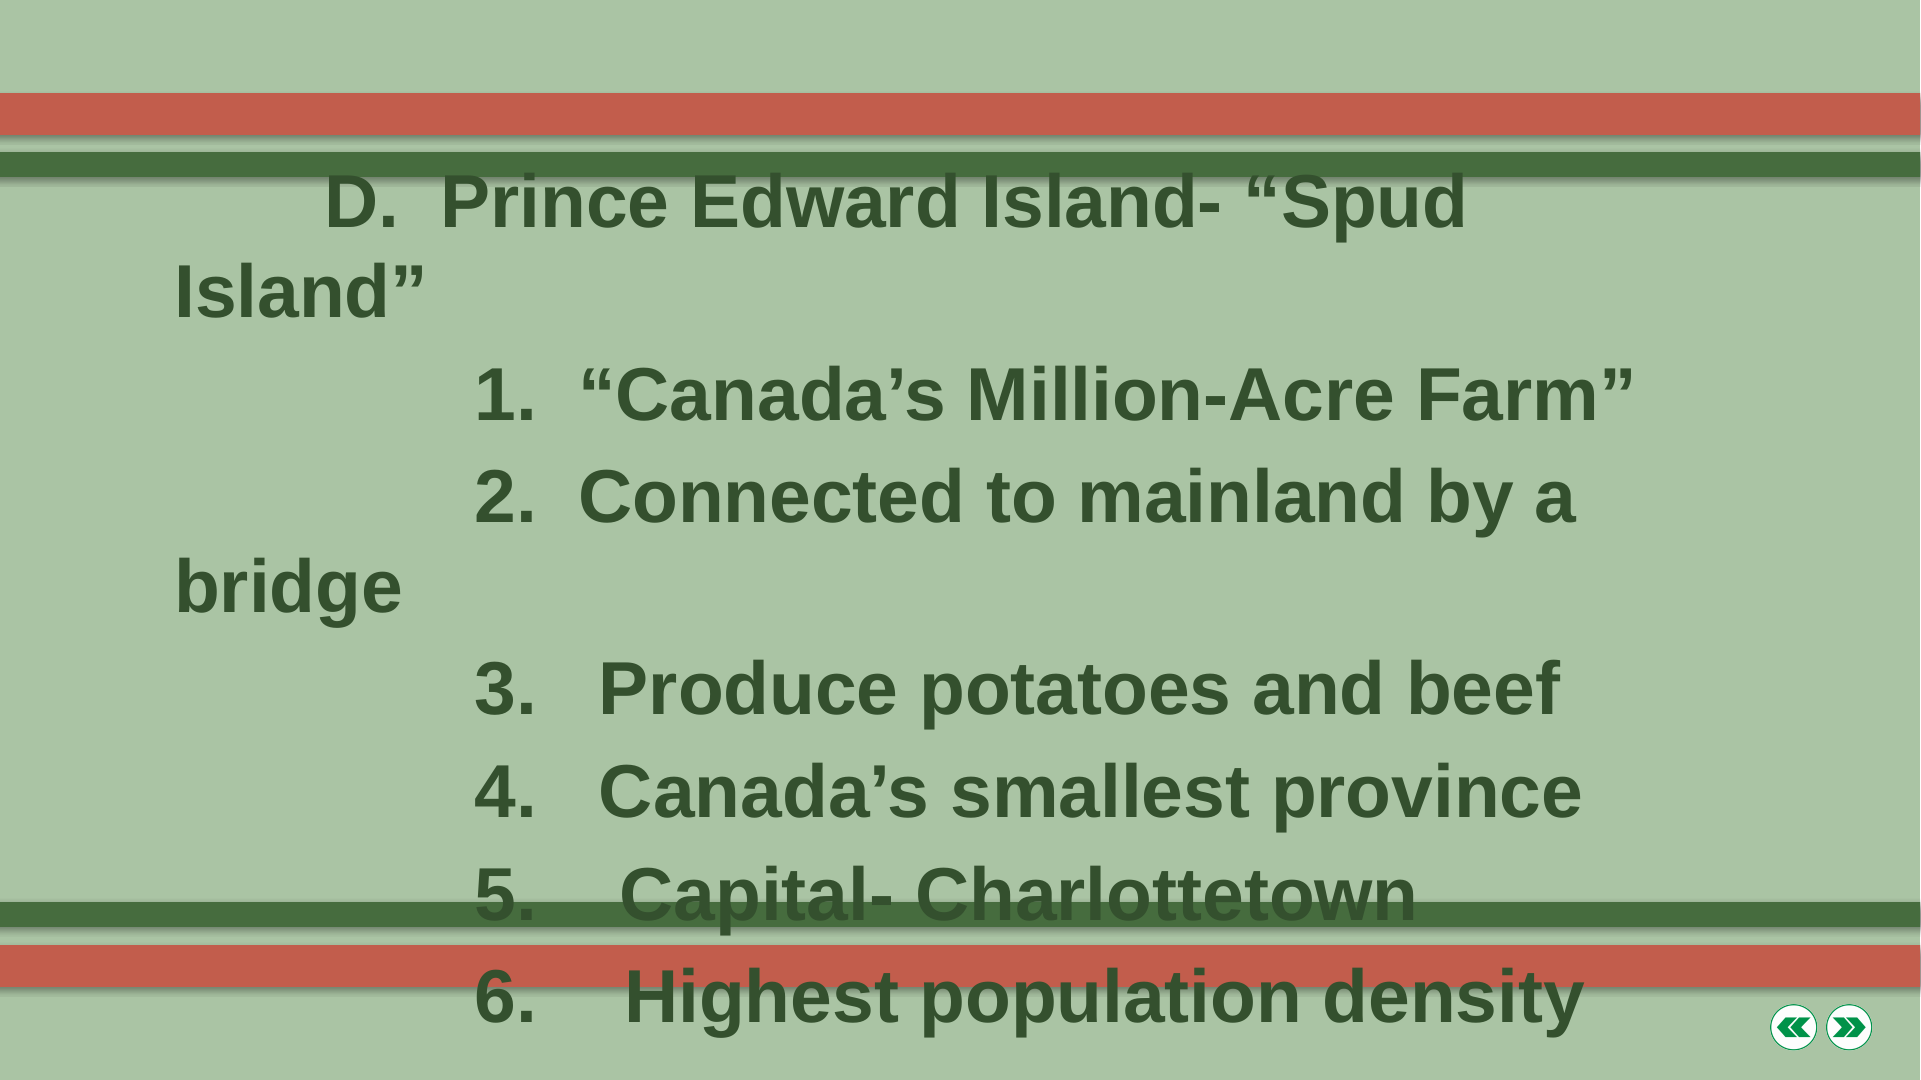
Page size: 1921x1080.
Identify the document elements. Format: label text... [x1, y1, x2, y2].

picture [1824, 1002, 1874, 1052]
picture [1768, 1002, 1819, 1052]
text_box D. Prince Edward Island- “Spud Island” 1. “Canada’s Million-Acre Farm” 2. Connected to mainland by a bridge 3. Produce potatoes and beef 4. Canada’s smallest province 5. Capital- Charlottetown 6. Highest population density [159, 145, 1756, 1045]
